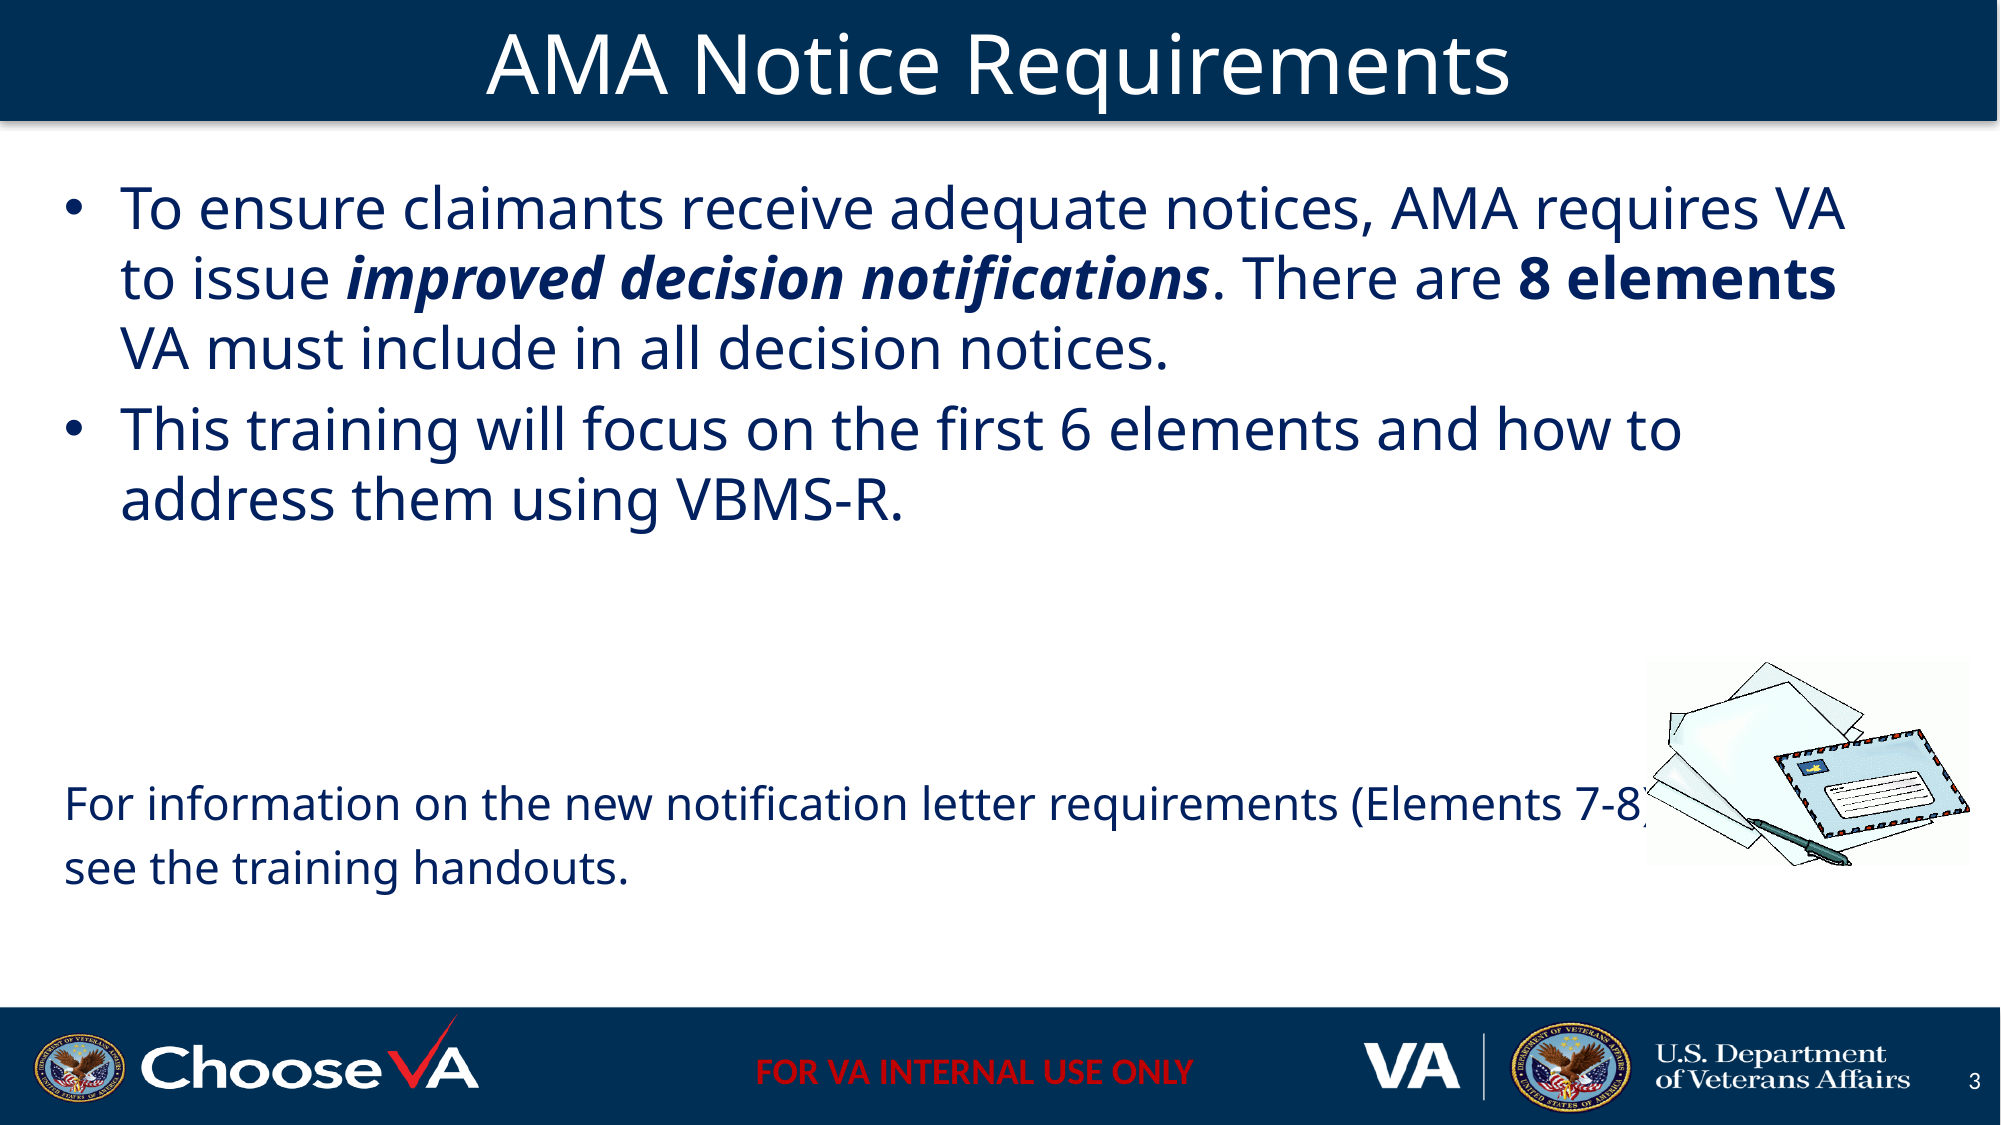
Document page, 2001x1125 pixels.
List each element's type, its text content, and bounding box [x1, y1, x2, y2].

picture [1356, 1014, 1917, 1120]
text_box AMA Notice Requirements [0, 1, 2000, 122]
picture [33, 1012, 479, 1103]
list To ensure claimants receive adequate notices, AMA requires VA to issue improved decision notifications. There are 8 elements VA must include in all decision notices. This training will focus on the first 6 elements and how to address them using VBMS-R. For information on the new notification letter requirements (Elements 7-8), see the training handouts. [48, 163, 1909, 994]
picture [1645, 661, 1970, 867]
slide_number 3 [1646, 1050, 1997, 1110]
